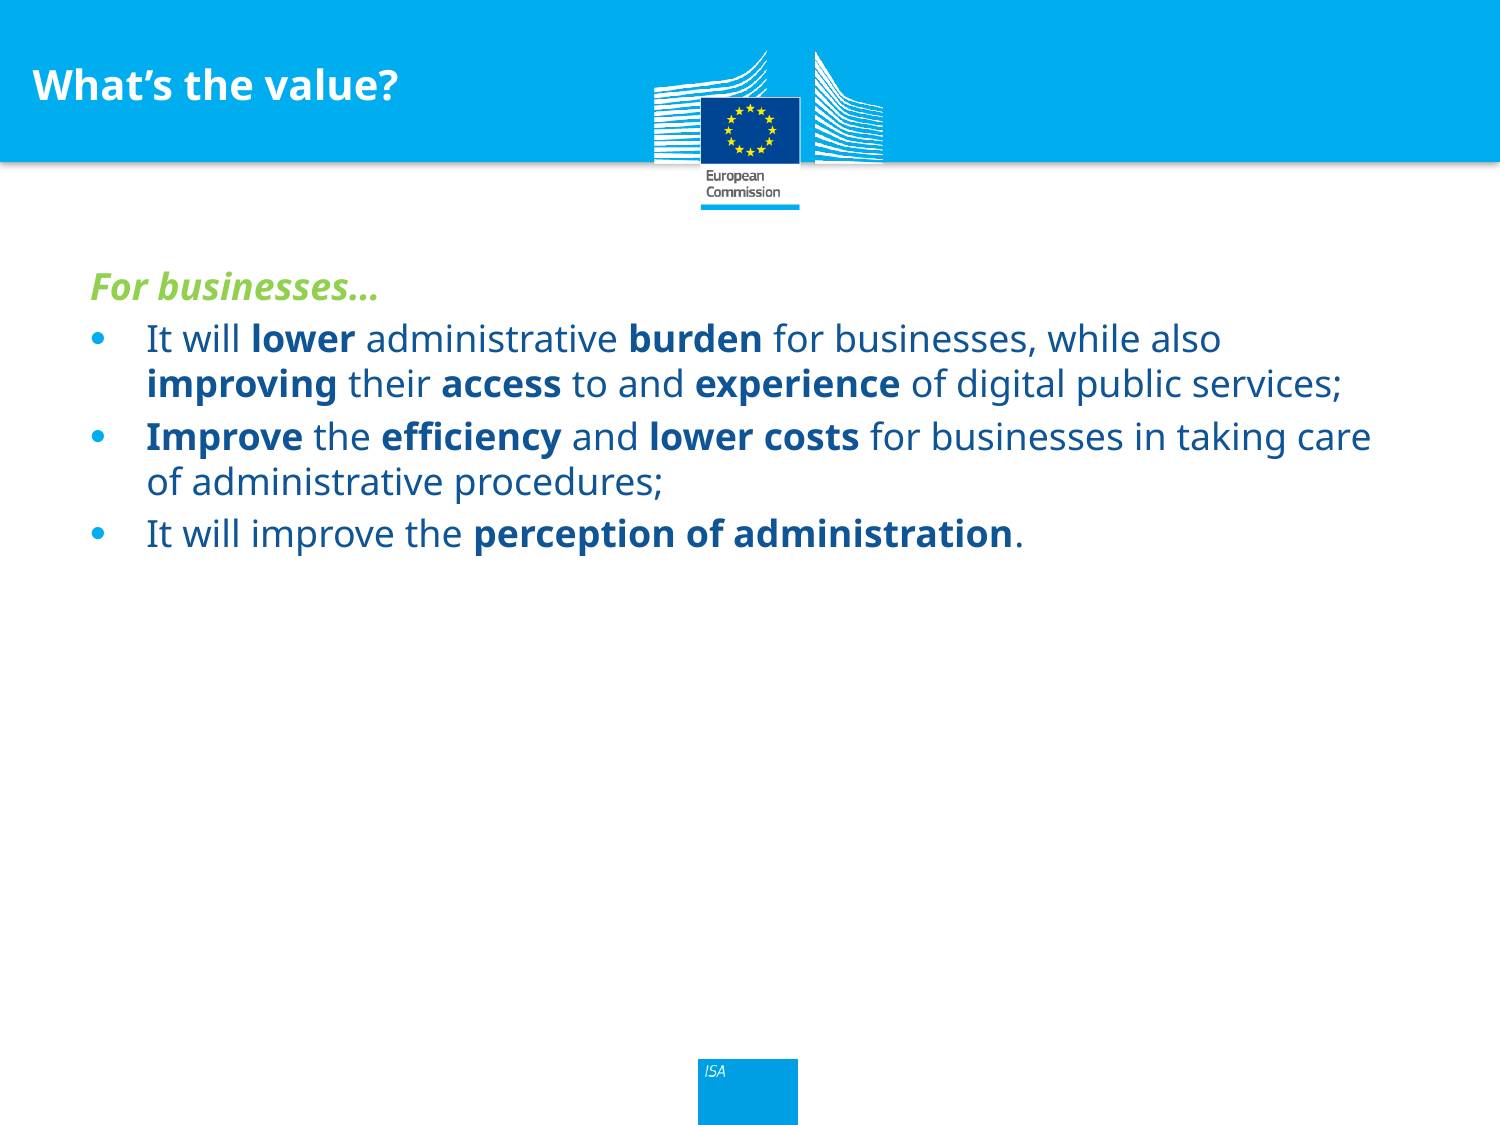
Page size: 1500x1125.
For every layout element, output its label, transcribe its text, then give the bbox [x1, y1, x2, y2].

picture [617, 161, 883, 255]
list For businesses… It will lower administrative burden for businesses, while also improving their access to and experience of digital public services; Improve the efficiency and lower costs for businesses in taking care of administrative procedures; It will improve the perception of administration. [74, 255, 1426, 988]
text_box What’s the value? [17, 7, 1415, 161]
